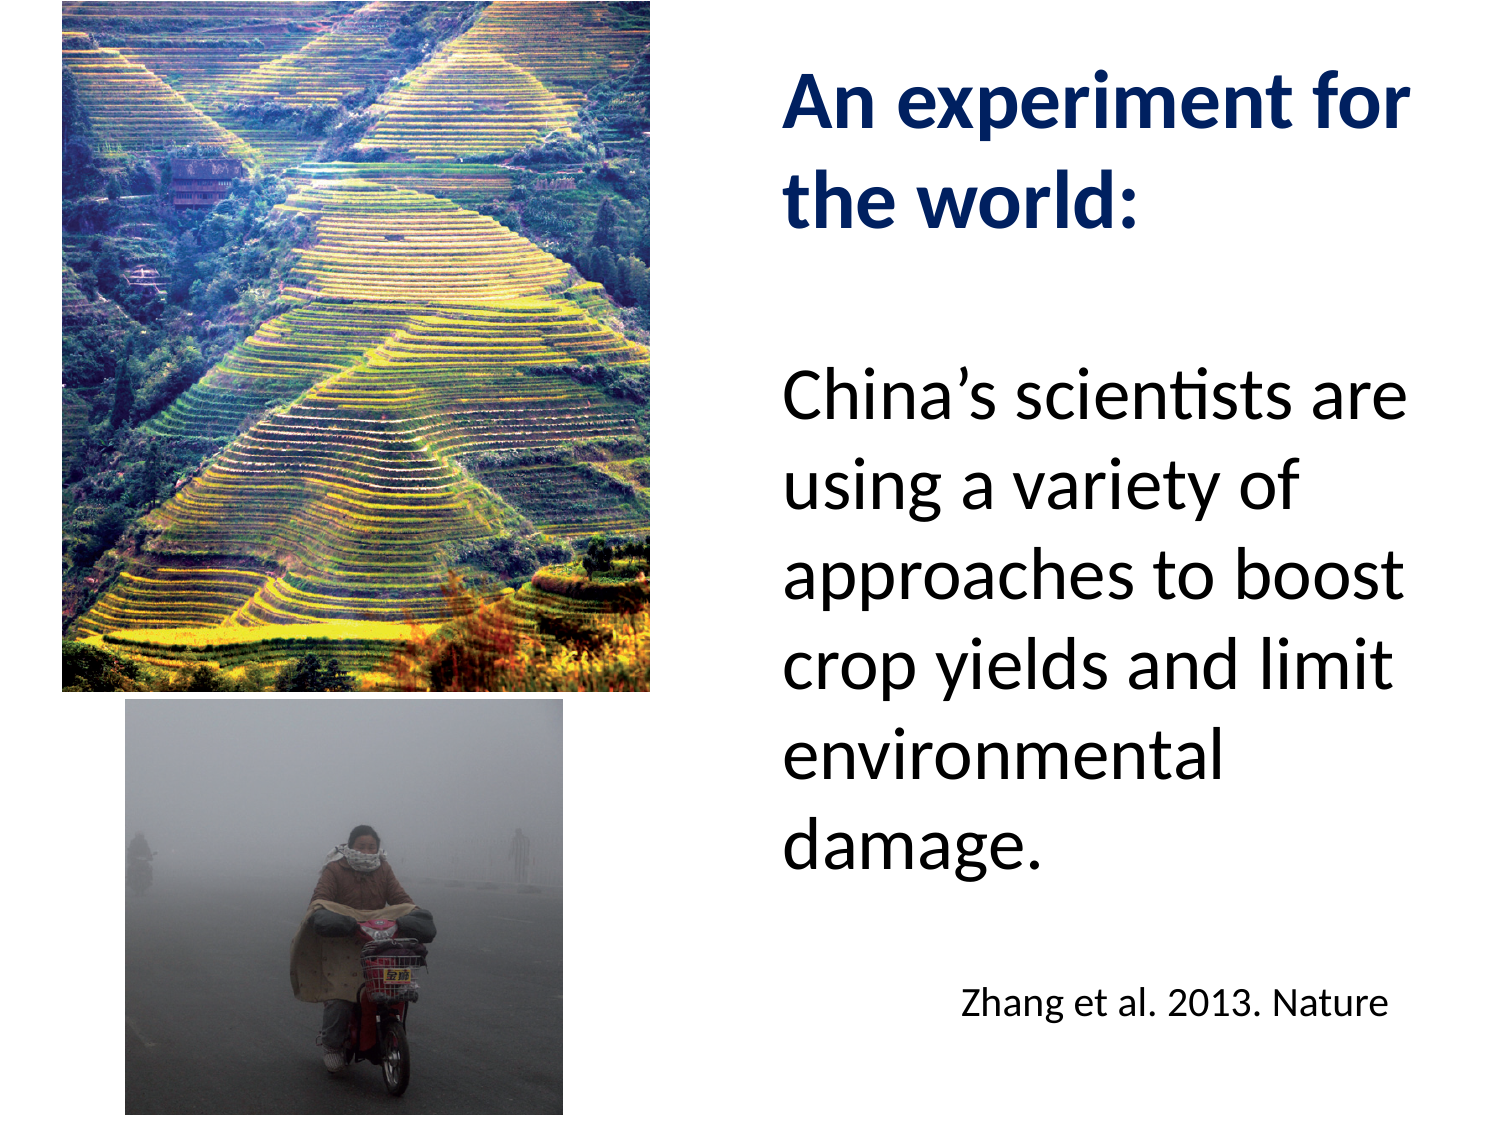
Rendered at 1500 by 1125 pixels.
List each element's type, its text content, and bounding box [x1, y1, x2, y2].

picture [62, 1, 651, 692]
text_box An experiment for the world: China’s scientists are using a variety of approaches to boost crop yields and limit environmental damage. Zhang et al. 2013. Nature [767, 37, 1500, 1033]
picture [124, 699, 563, 1115]
